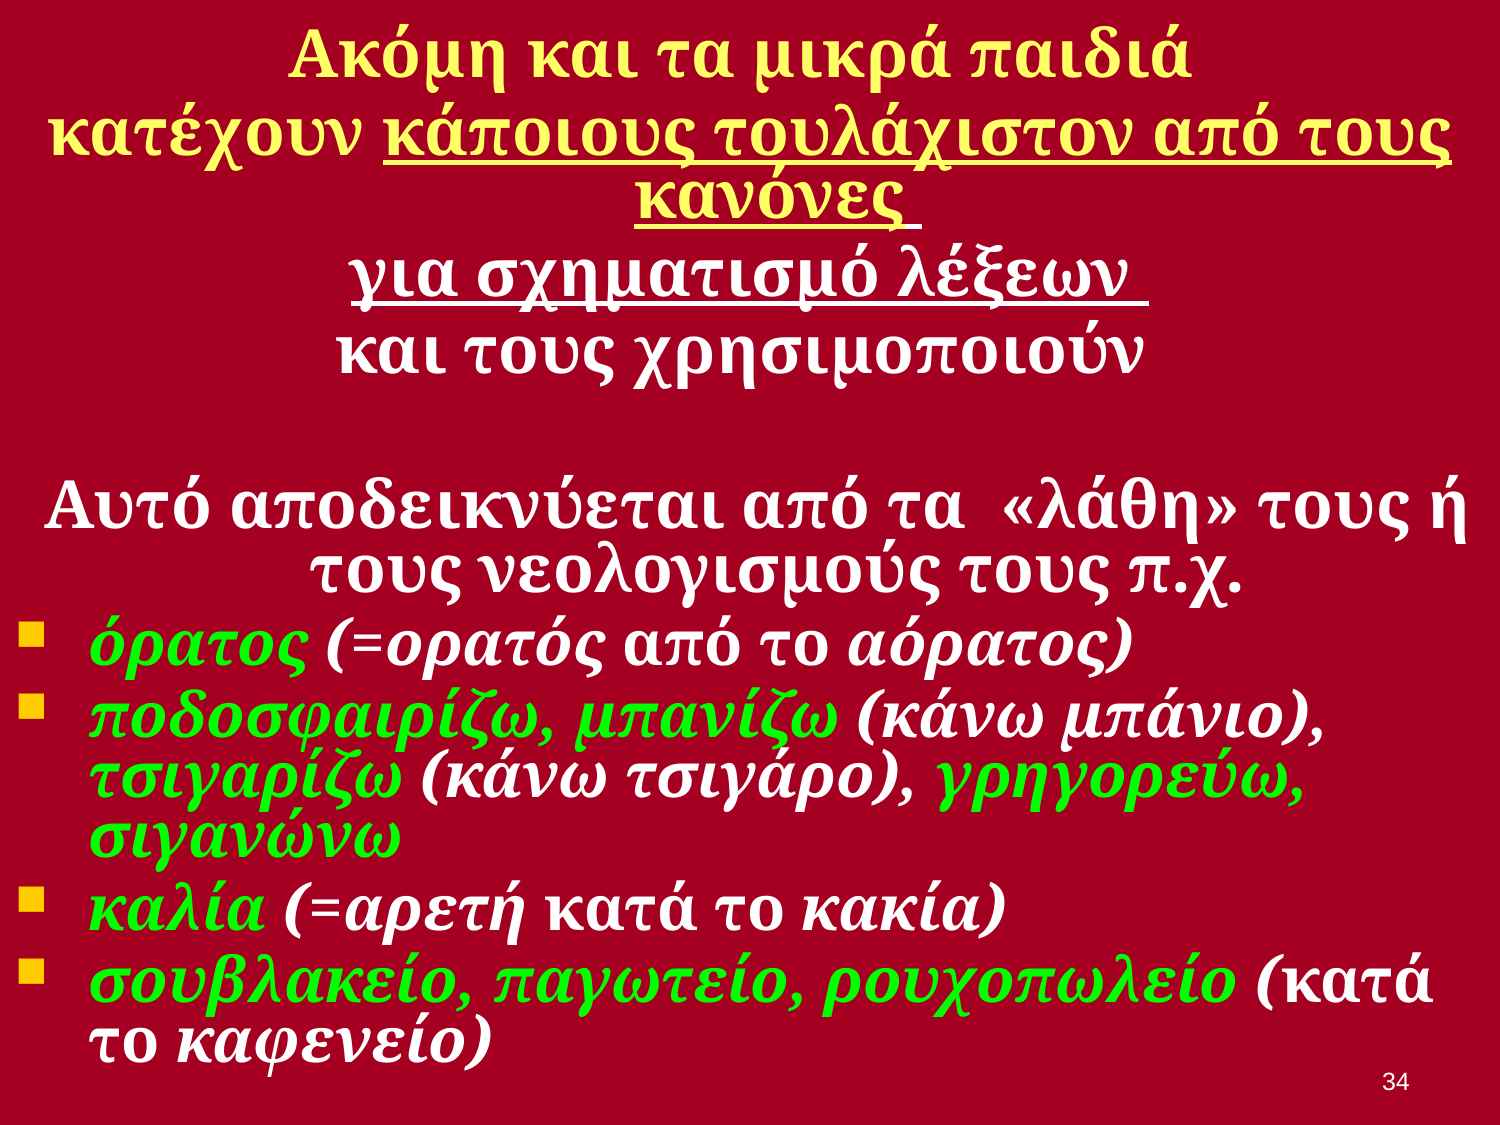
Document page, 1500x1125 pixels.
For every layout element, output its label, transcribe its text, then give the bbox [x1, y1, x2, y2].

list Ακόμη και τα μικρά παιδιά κατέχουν κάποιους τουλάχιστον από τους κανόνες για σχηματισμό λέξεων και τους χρησιμοποιούν Αυτό αποδεικνύεται από τα «λάθη» τους ή τους νεολογισμούς τους π.χ. όρατος (=ορατός από το αόρατος) ποδοσφαιρίζω, μπανίζω (κάνω μπάνιο), τσιγαρίζω (κάνω τσιγάρο), γρηγορεύω, σιγανώνω καλία (=αρετή κατά το κακία) σουβλακείο, παγωτείο, ρουχοπωλείο (κατά το καφενείο) [Τα γλωσσικά λάθη των παιδιών είναι γενικότερα ευφυή] [0, 18, 1500, 1059]
slide_number 34 [1074, 1024, 1426, 1104]
